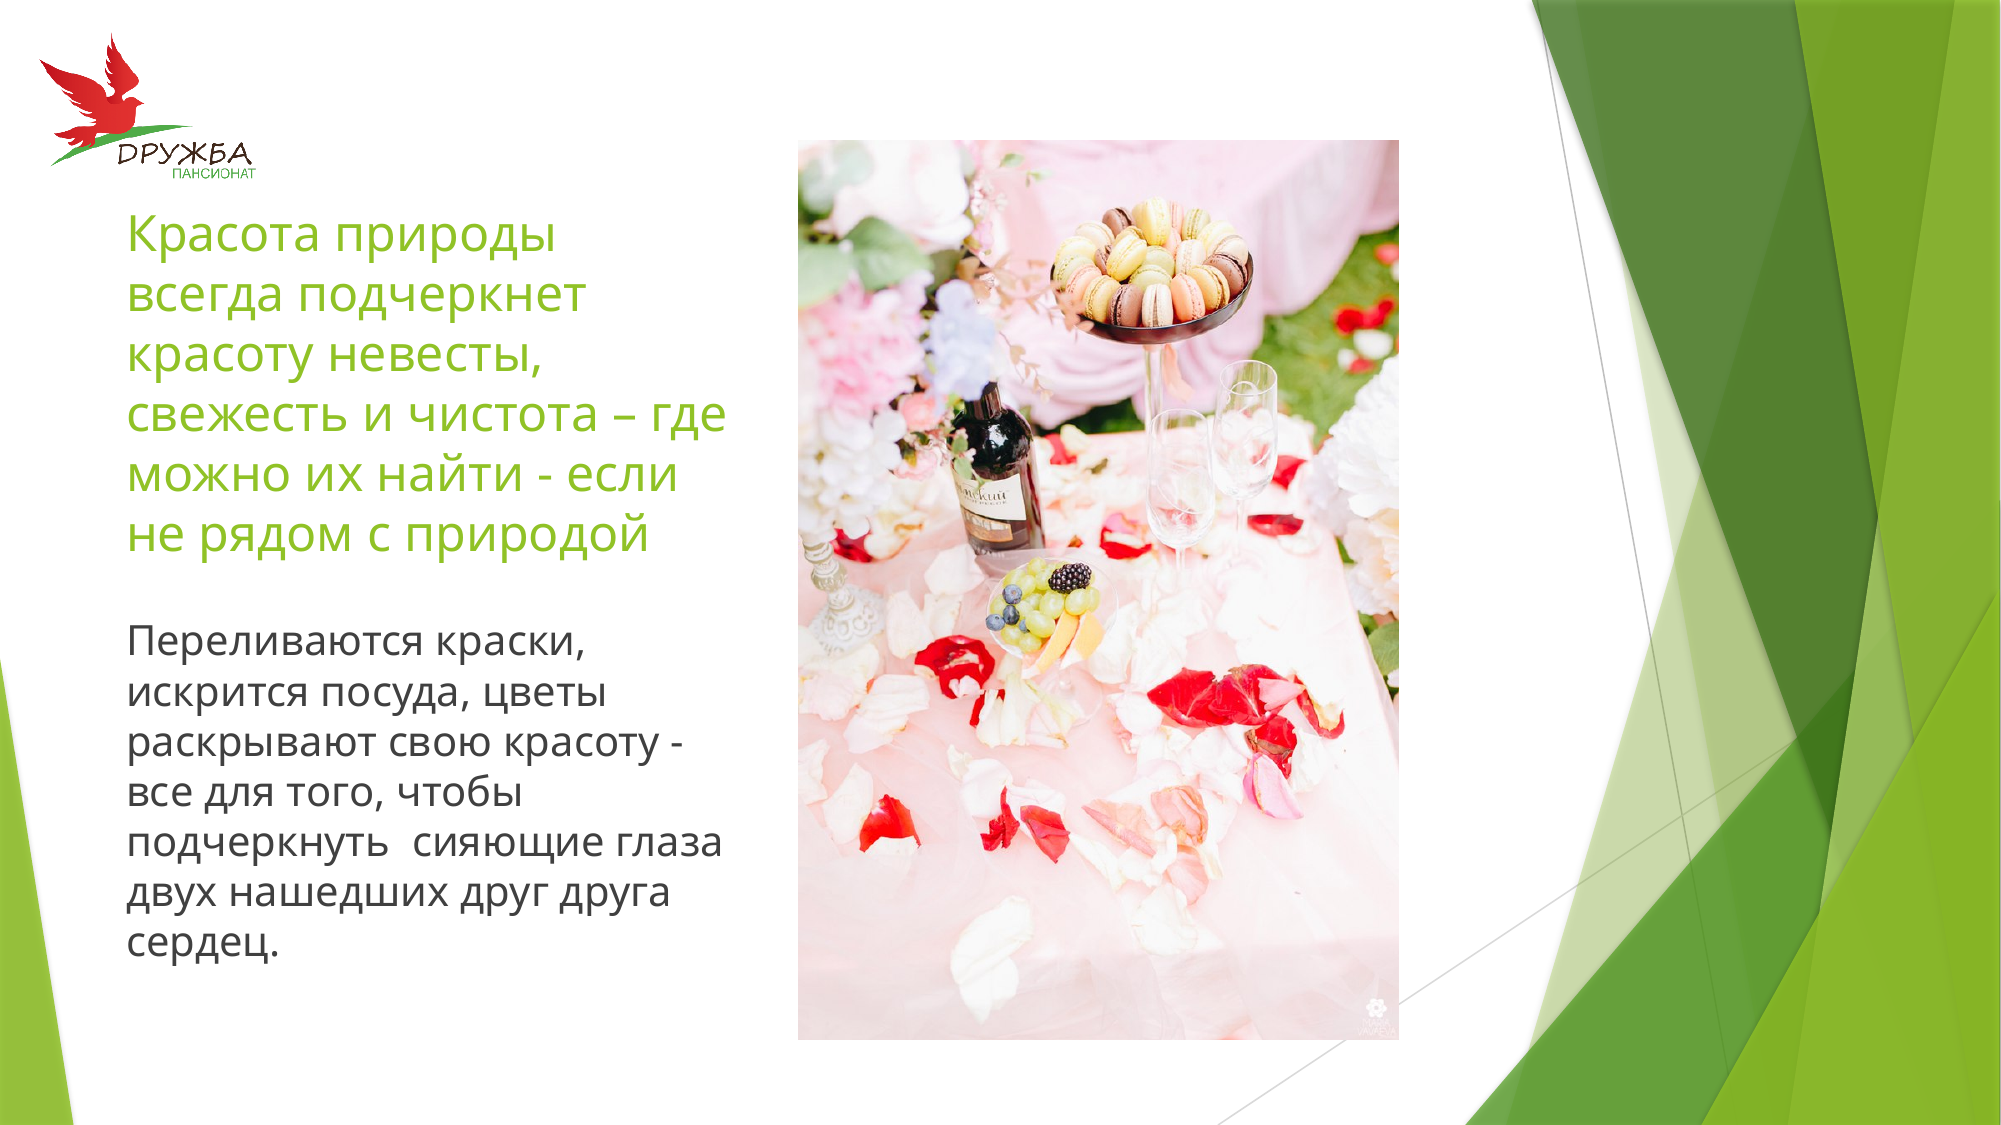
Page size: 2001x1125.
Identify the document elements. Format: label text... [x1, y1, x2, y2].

list Переливаются краски, искрится посуда, цветы раскрывают свою красоту - все для того, чтобы подчеркнуть сияющие глаза двух нашедших друг друга сердец. [111, 606, 744, 1040]
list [797, 139, 1399, 1041]
picture [21, 20, 273, 190]
title Красота природы всегда подчеркнет красоту невесты, свежесть и чистота – где можно их найти - если не рядом с природой [111, 172, 744, 570]
